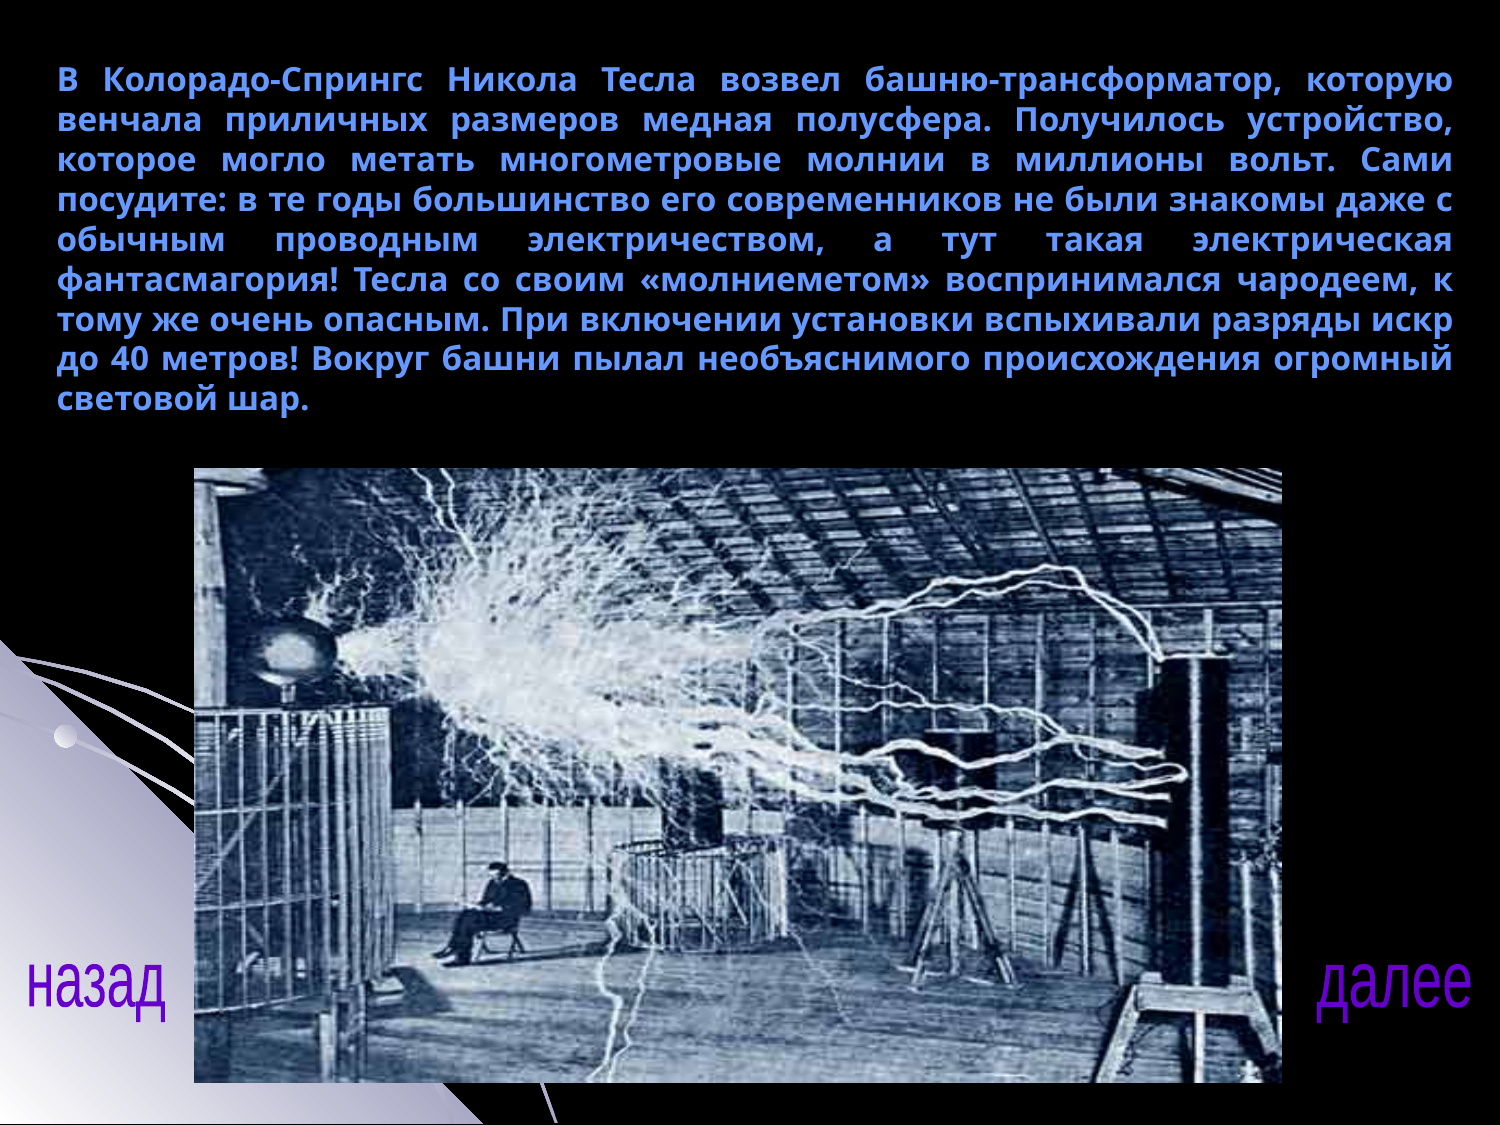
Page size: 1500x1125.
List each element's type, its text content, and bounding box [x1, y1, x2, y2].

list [194, 468, 1282, 1083]
title В Колорадо-Спрингс Никола Тесла возвел башню-трансформатор, которую венчала приличных размеров медная полусфера. Получилось устройство, которое могло метать многометровые молнии в миллионы вольт. Сами посудите: в те годы большинство его современников не были знакомы даже с обычным проводным электричеством, а тут такая электрическая фантасмагория! Тесла со своим «молниеметом» воспринимался чародеем, к тому же очень опасным. При включении установки вспыхивали разряды искр до 40 метров! Вокруг башни пылал необъяснимого происхождения огромный световой шар. [41, 54, 1471, 421]
